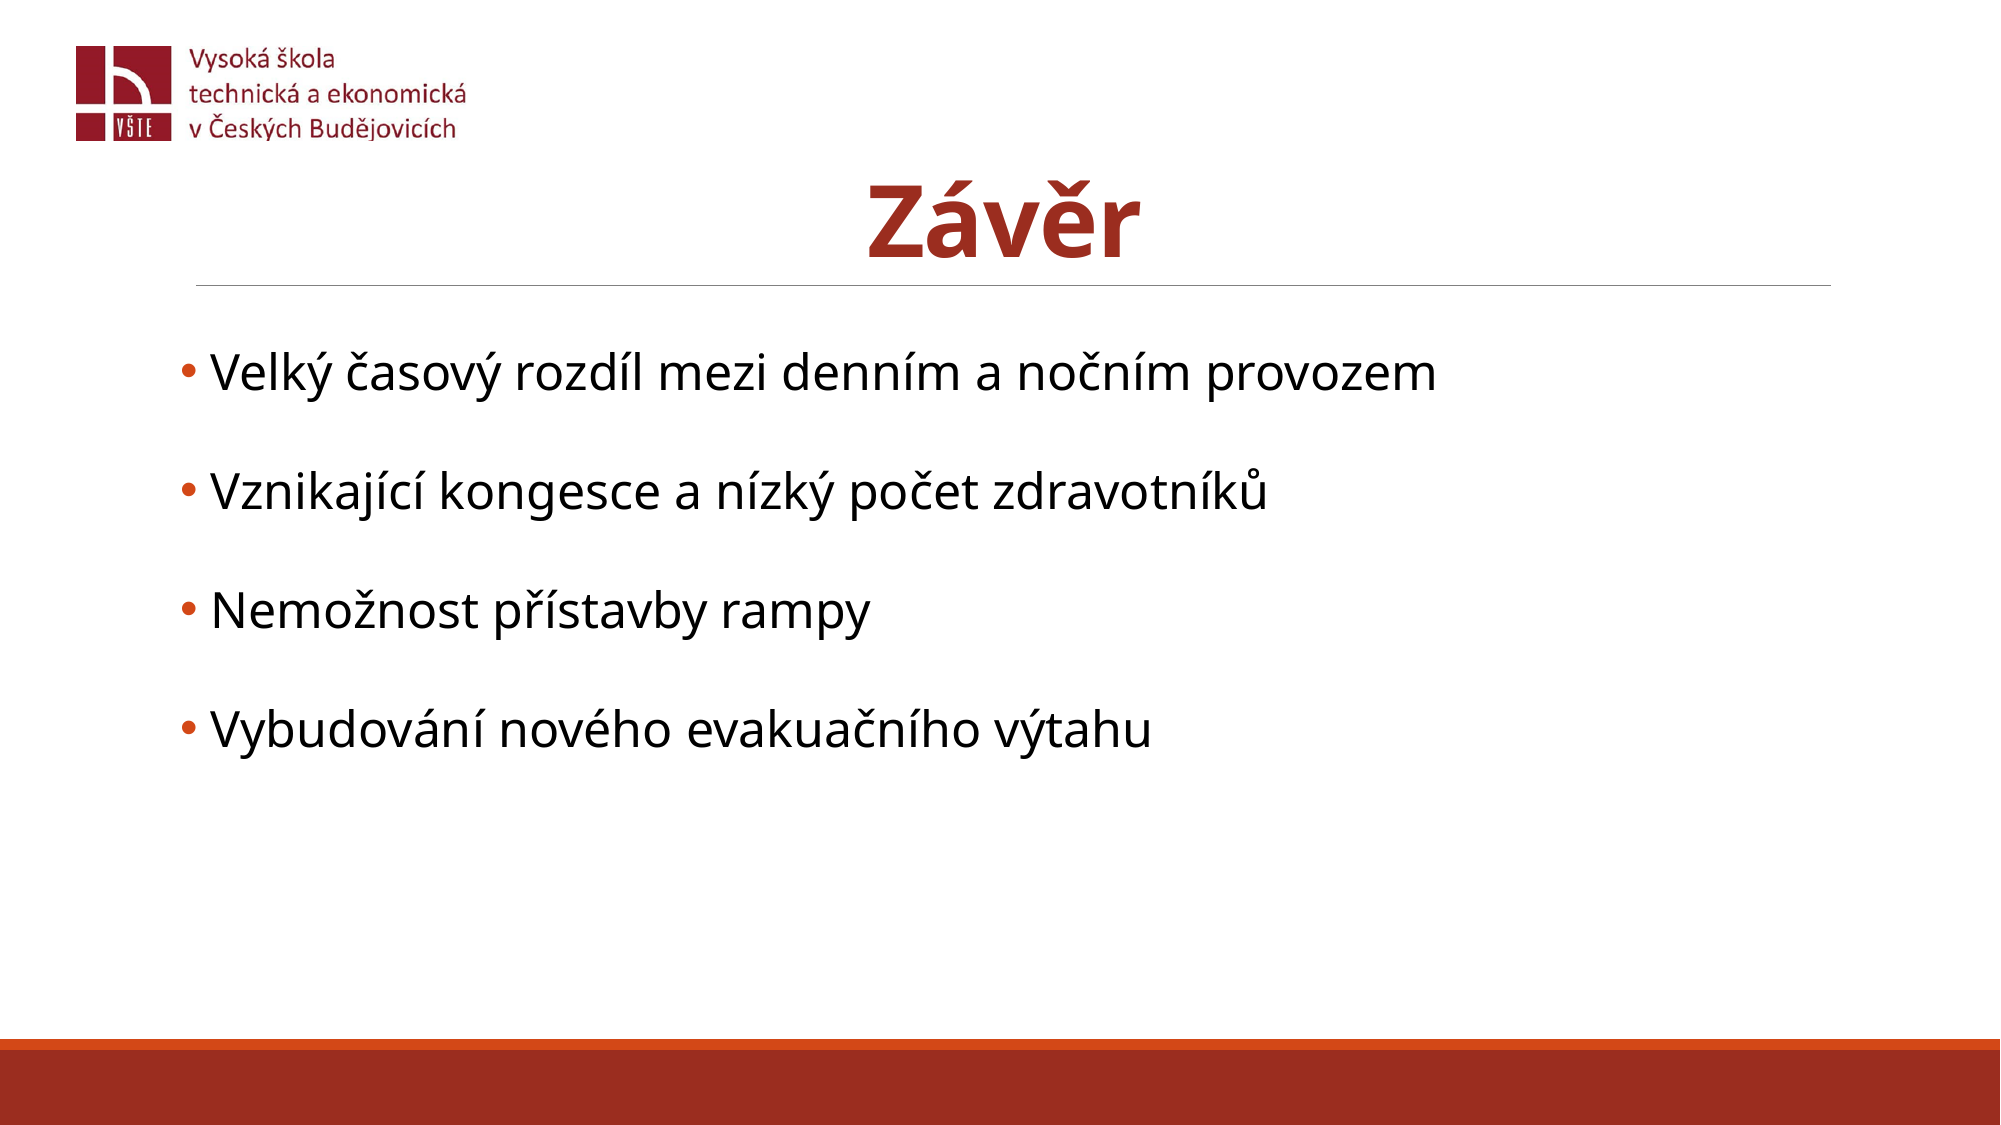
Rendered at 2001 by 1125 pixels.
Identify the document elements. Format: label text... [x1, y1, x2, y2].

picture [76, 46, 493, 142]
list Velký časový rozdíl mezi denním a nočním provozem Vznikající kongesce a nízký počet zdravotníků Nemožnost přístavby rampy Vybudování nového evakuačního výtahu [180, 302, 1830, 963]
title Závěr [180, 47, 1830, 285]
